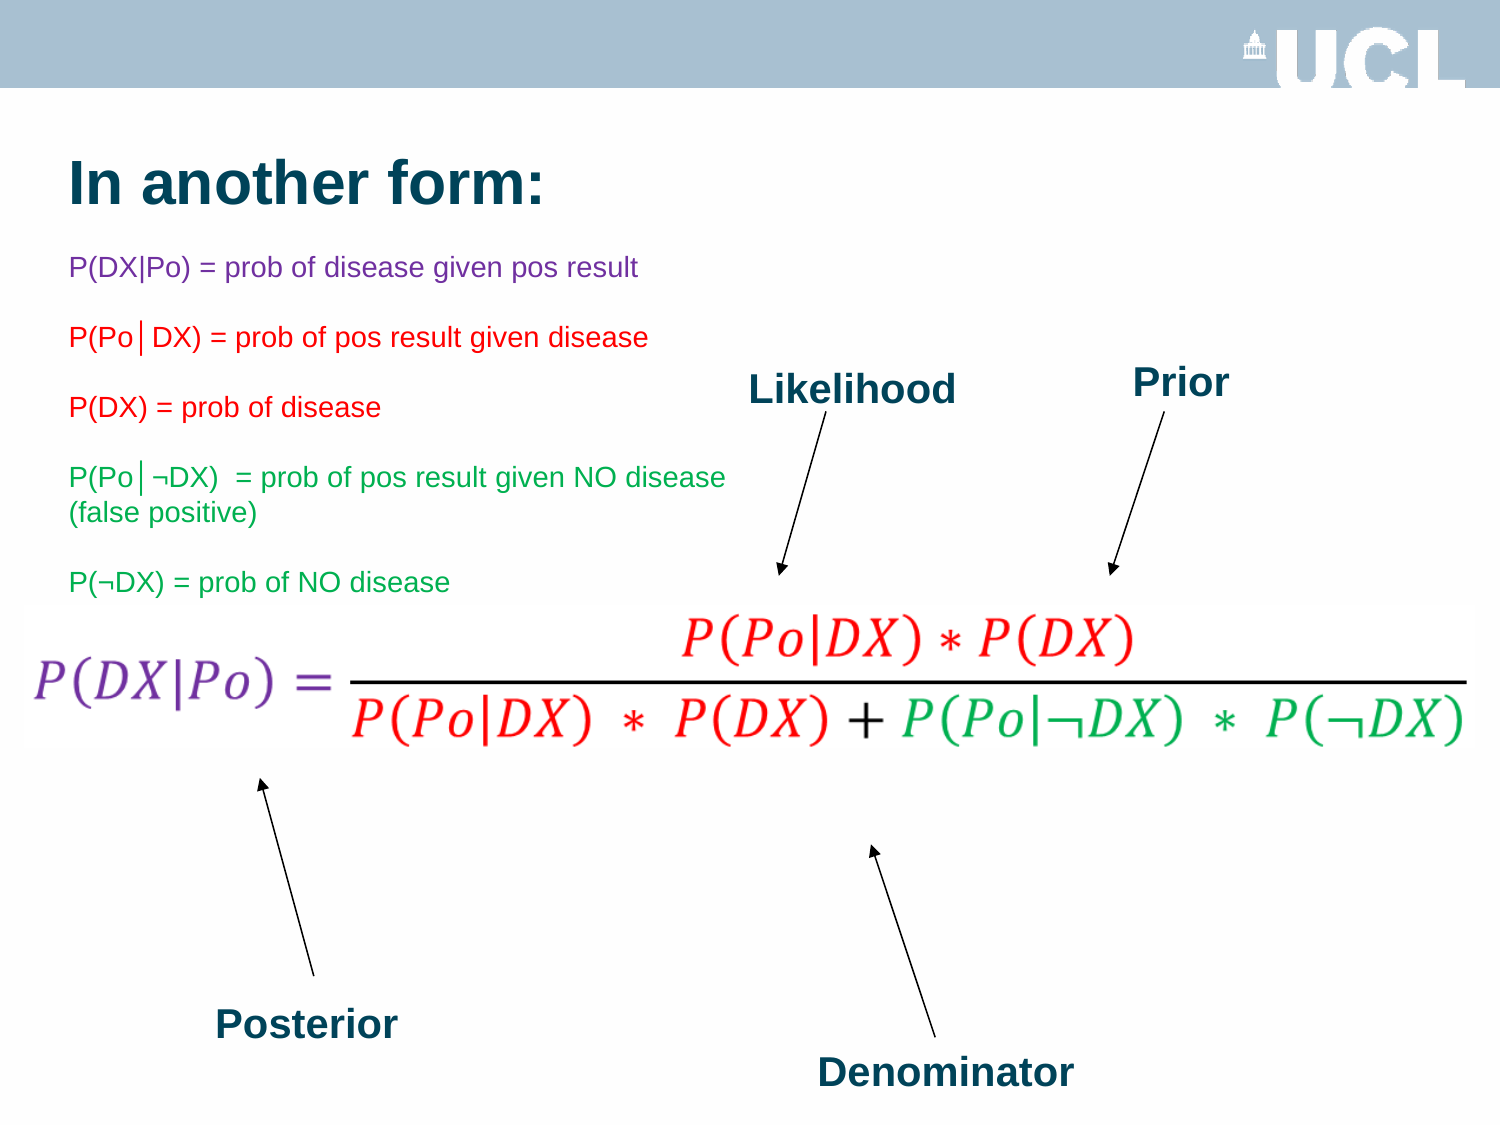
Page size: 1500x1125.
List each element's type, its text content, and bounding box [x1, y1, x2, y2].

title In another form: [53, 134, 1447, 348]
text_box [257, 777, 314, 977]
picture [0, 0, 1500, 88]
text_box Denominator [802, 1037, 1222, 1103]
text_box [1107, 412, 1165, 576]
text_box [868, 844, 936, 1037]
text_box [776, 420, 824, 576]
picture [24, 605, 1476, 749]
text_box Likelihood [766, 354, 1013, 420]
text_box P(DX|Po) = prob of disease given pos result P(Po│DX) = prob of pos result given disease P(DX) = prob of disease P(Po│¬DX) = prob of pos result given NO disease (false positive) P(¬DX) = prob of NO disease [53, 233, 766, 604]
text_box Posterior [200, 989, 525, 1055]
text_box Prior [1118, 347, 1354, 412]
